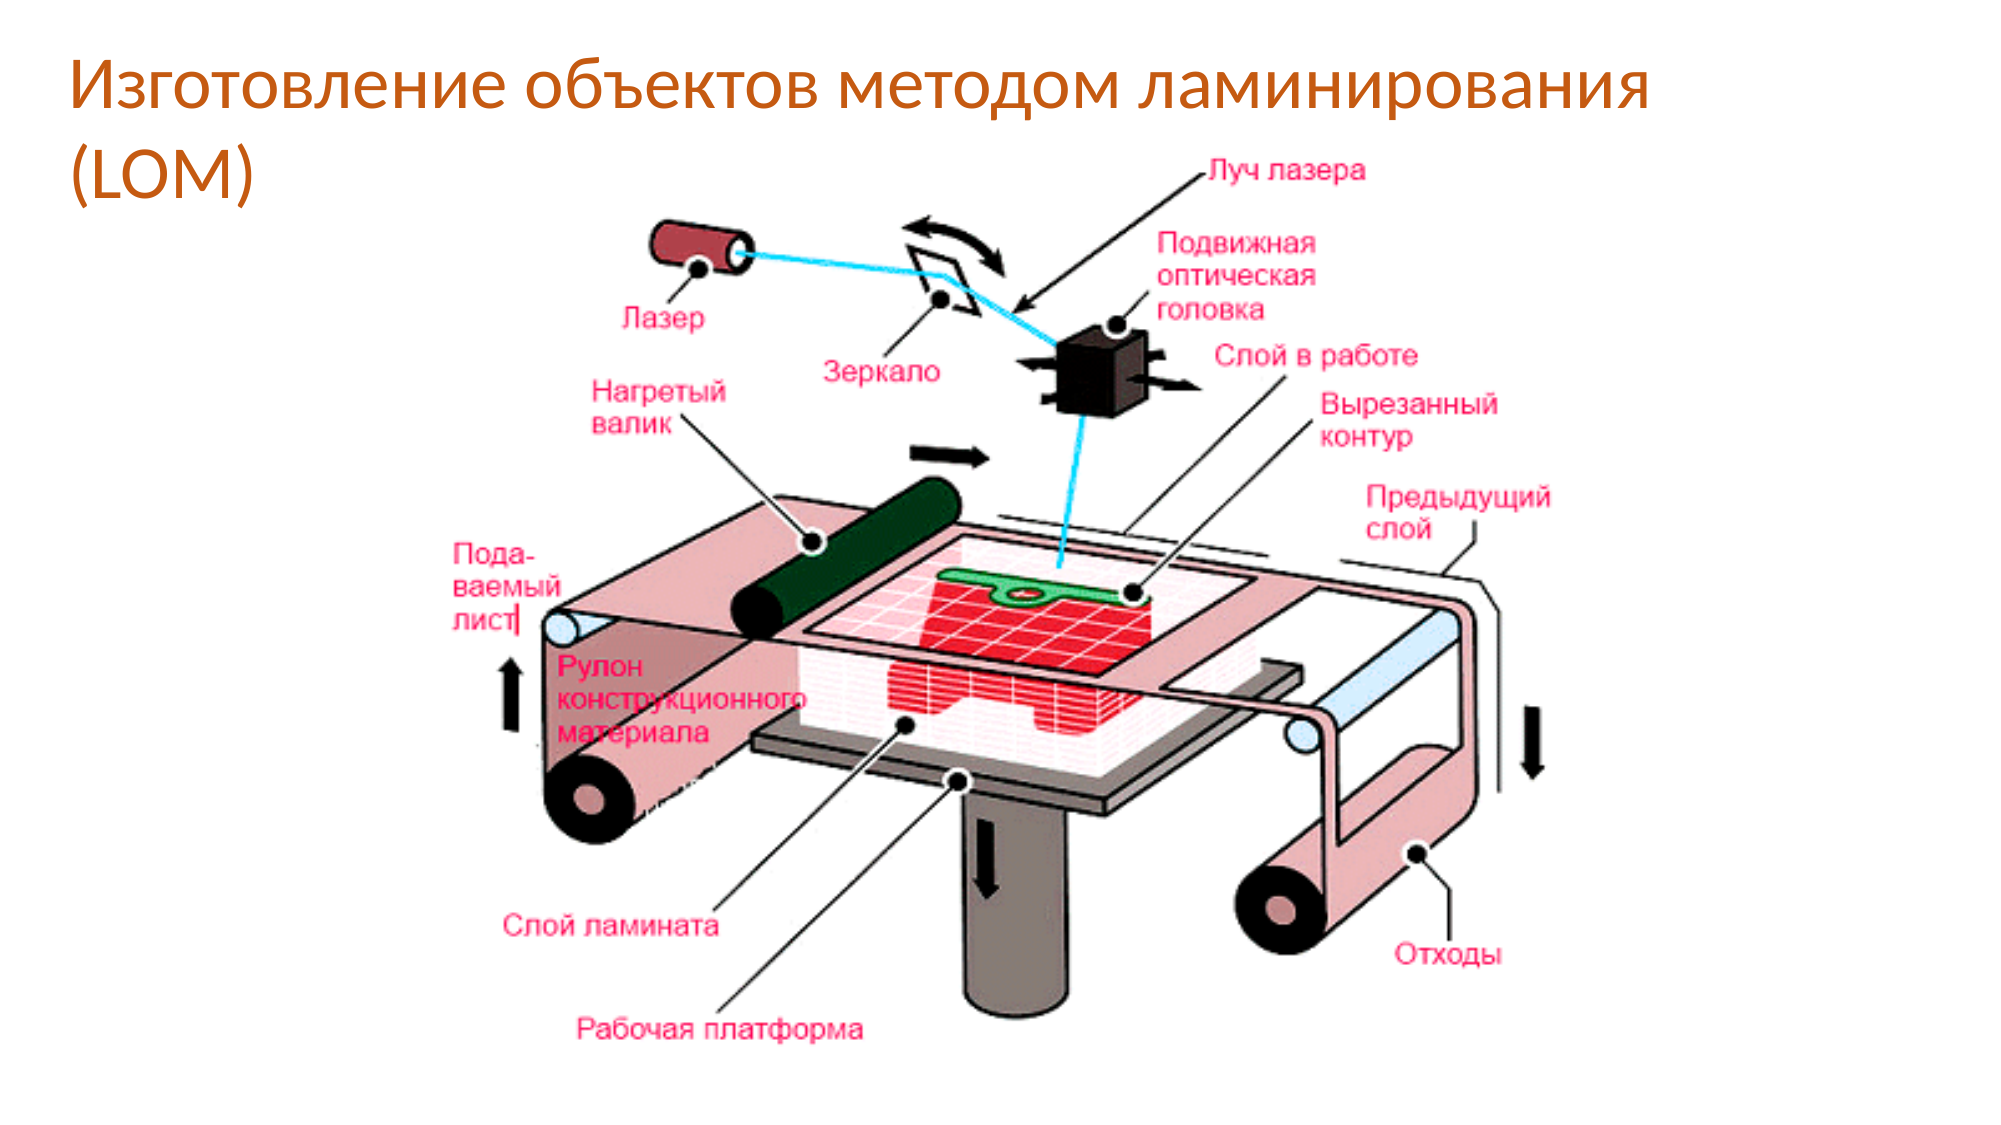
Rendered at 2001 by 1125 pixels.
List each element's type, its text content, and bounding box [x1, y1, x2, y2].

picture [440, 143, 1560, 1061]
text_box Изготовление объектов методом ламинирования (LOM) [53, 26, 1735, 222]
